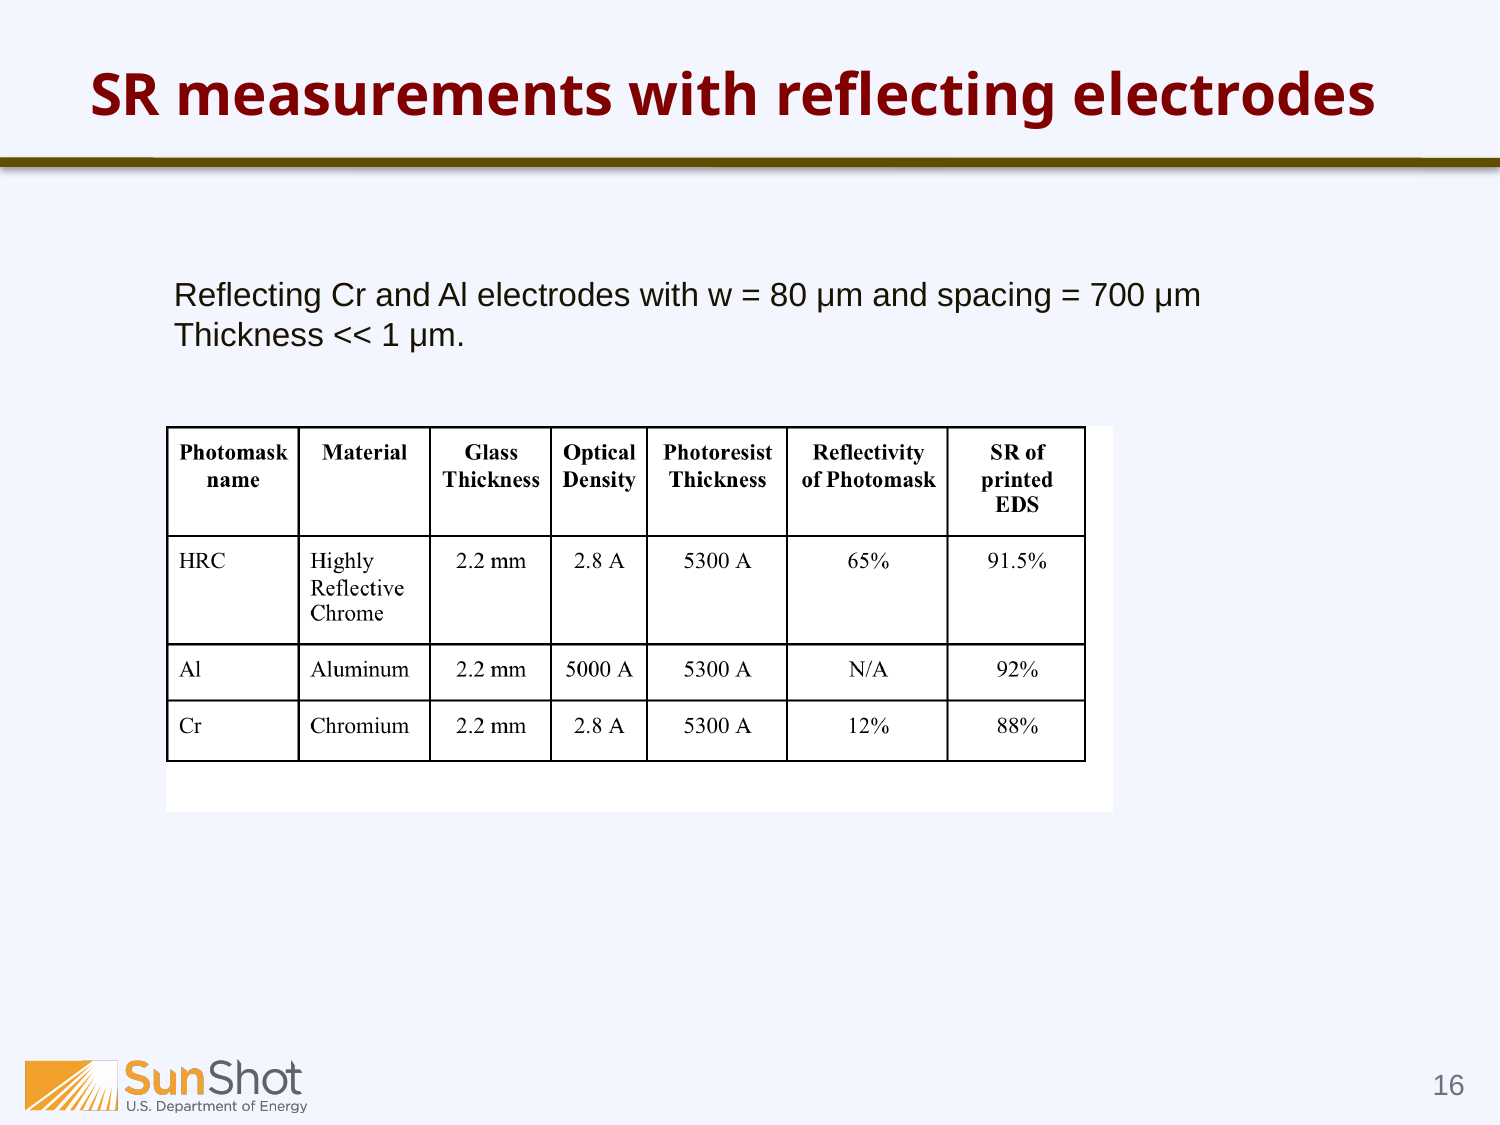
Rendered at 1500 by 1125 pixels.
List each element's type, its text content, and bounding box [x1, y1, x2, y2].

title SR measurements with reflecting electrodes [74, 44, 1426, 140]
slide_number 16 [1417, 1058, 1500, 1122]
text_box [166, 426, 1113, 813]
picture [25, 1059, 307, 1113]
text_box Reflecting Cr and Al electrodes with w = 80 μm and spacing = 700 μm Thickness << 1 μm. [159, 266, 1257, 361]
